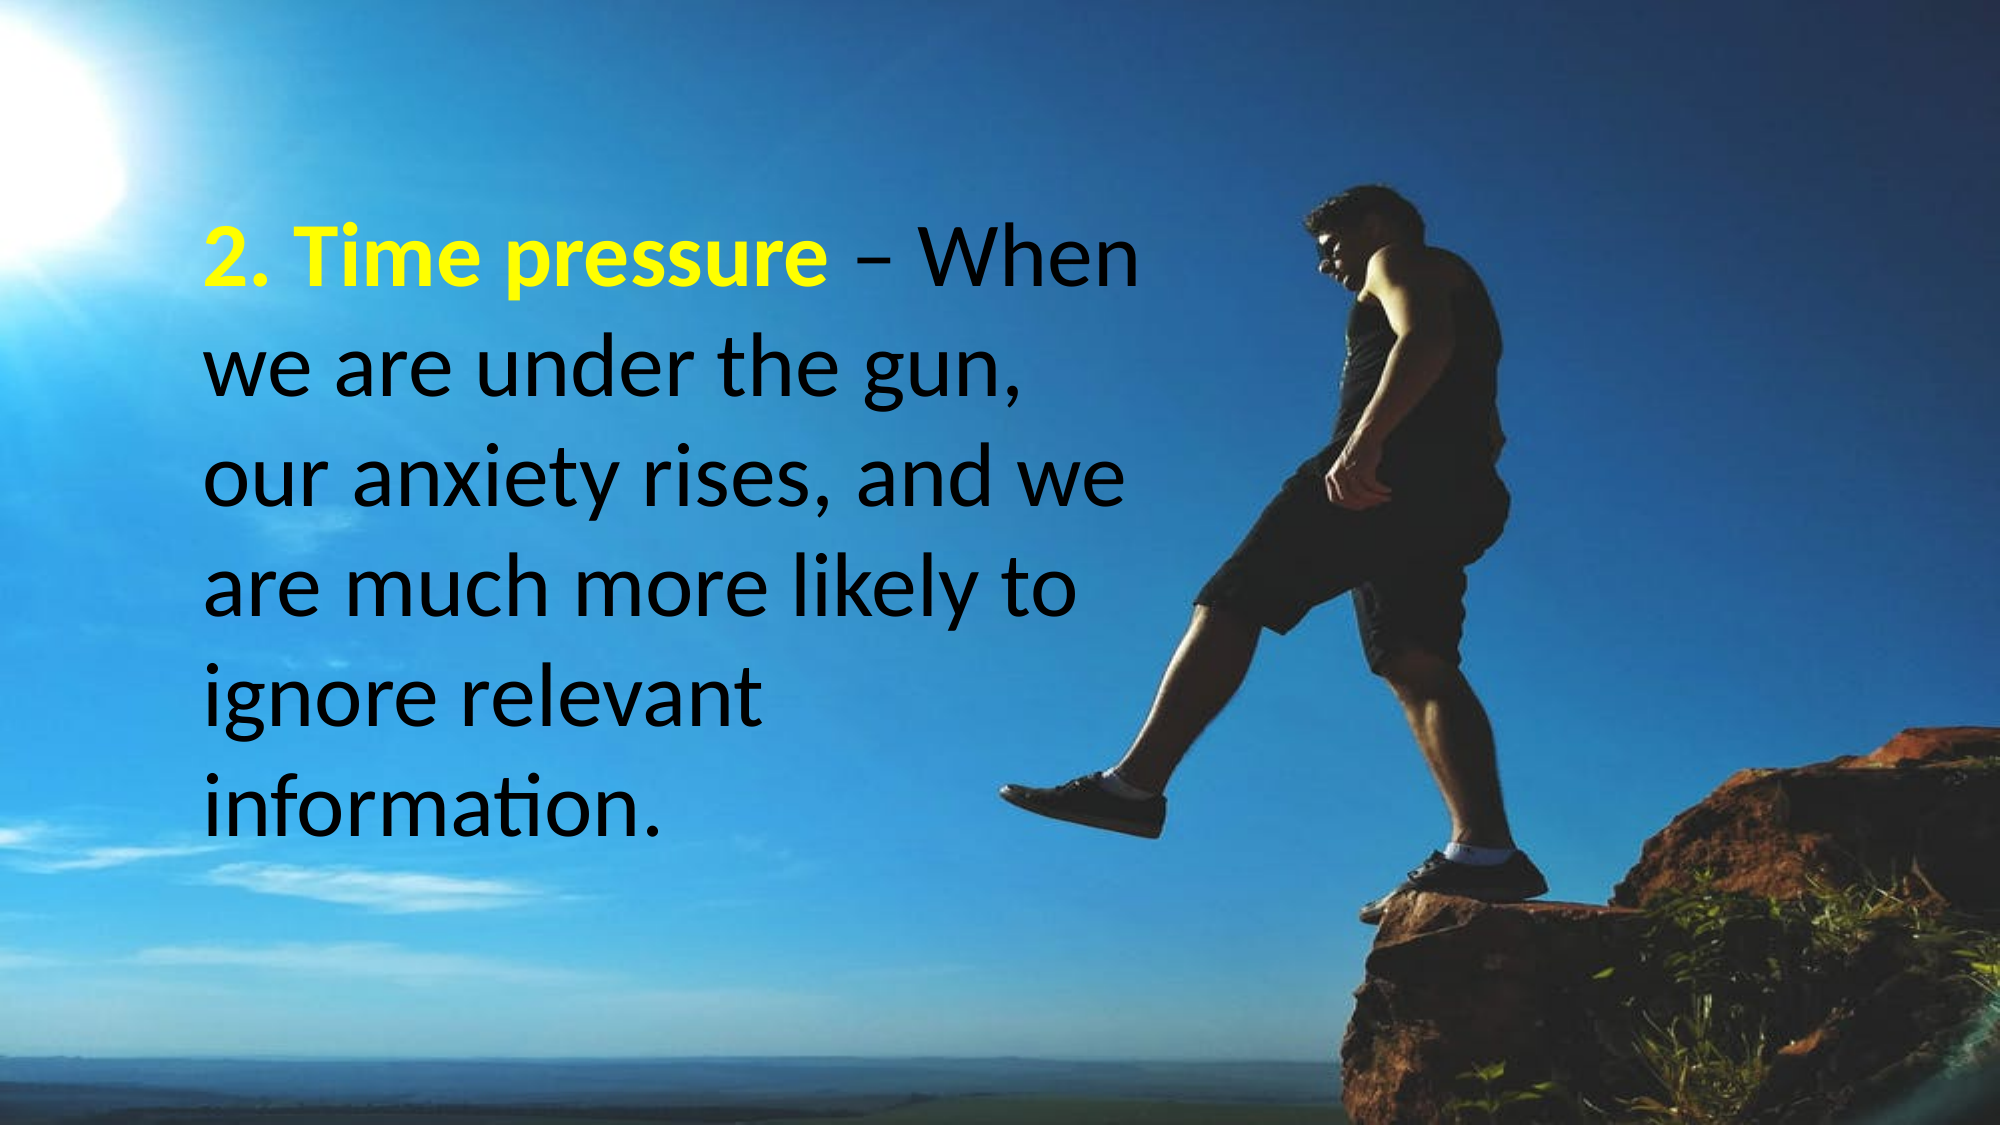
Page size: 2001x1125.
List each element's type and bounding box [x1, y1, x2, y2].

list [0, 0, 2000, 1125]
